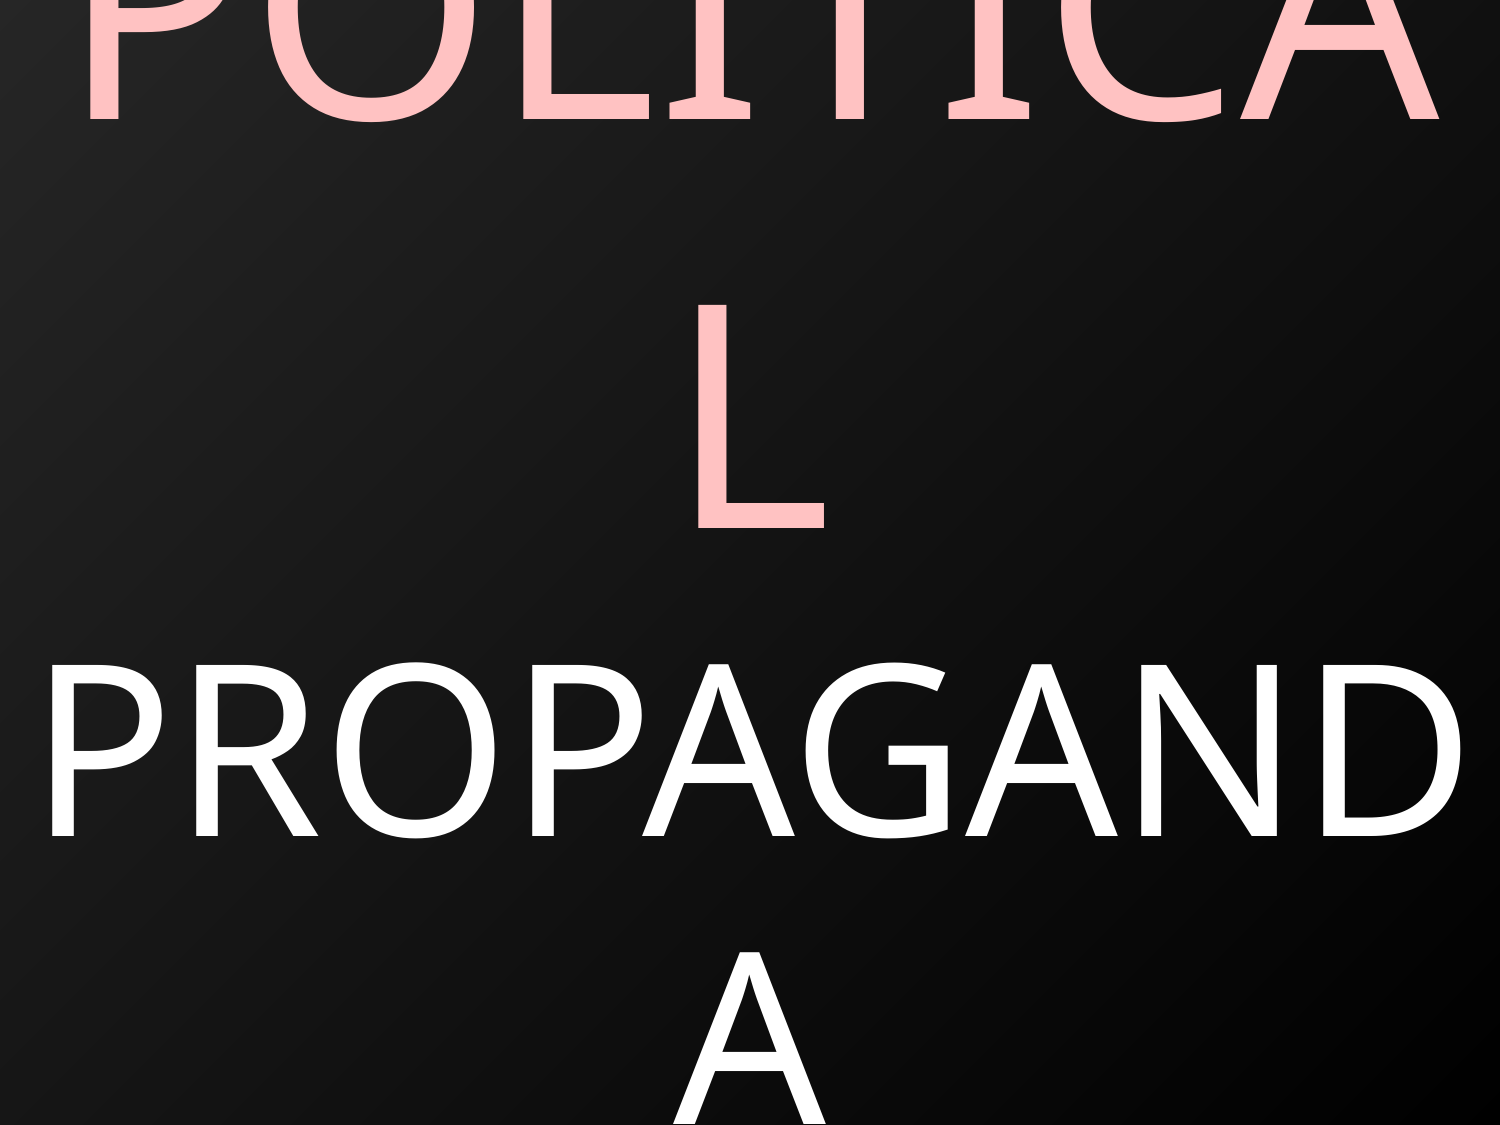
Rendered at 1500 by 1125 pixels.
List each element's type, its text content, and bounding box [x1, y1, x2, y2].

title POLITICAL PROPAGANDA [0, 45, 1500, 935]
